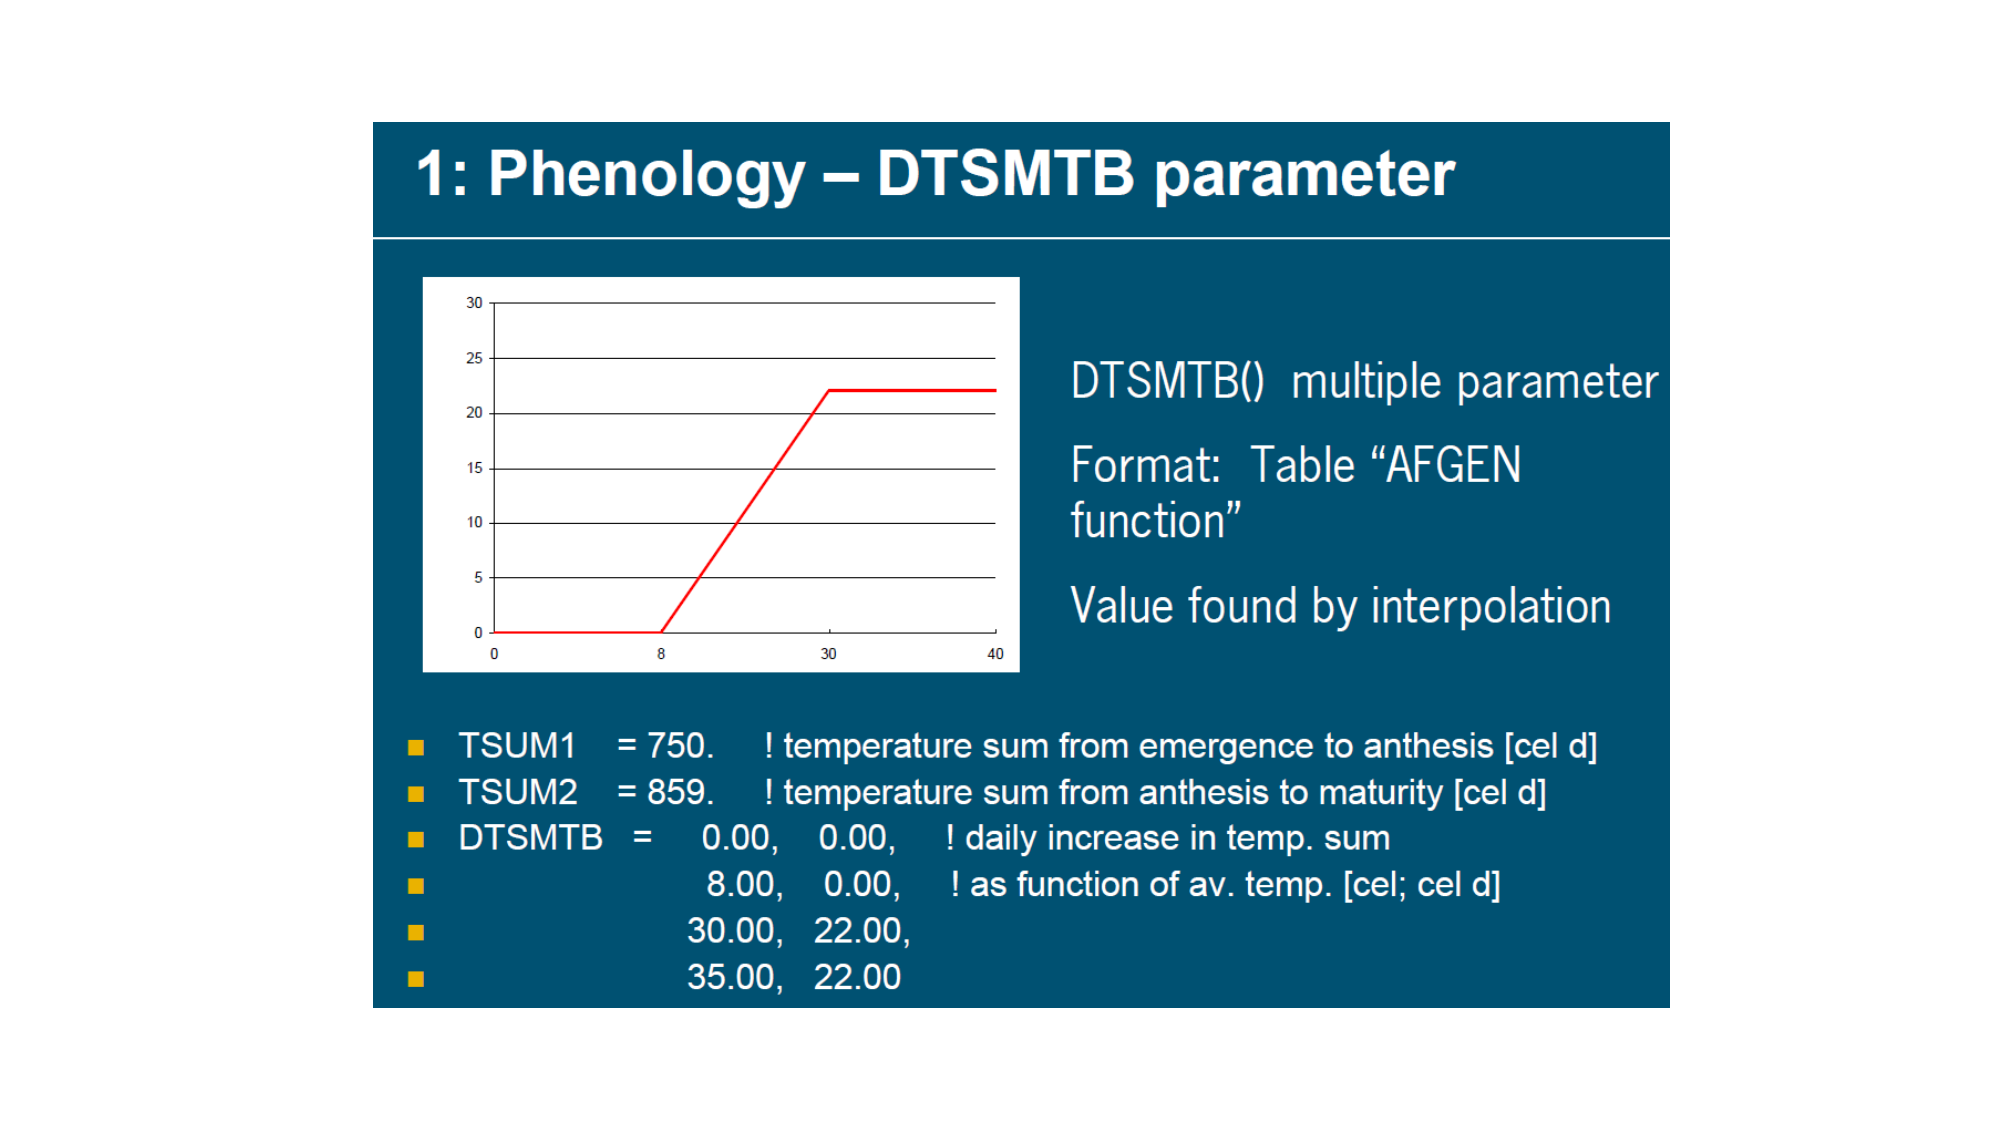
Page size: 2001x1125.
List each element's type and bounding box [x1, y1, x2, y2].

picture [1567, 598, 1587, 622]
picture [1082, 786, 1099, 804]
picture [1592, 598, 1610, 622]
picture [1275, 586, 1295, 622]
picture [1403, 733, 1430, 757]
picture [582, 825, 602, 849]
picture [703, 825, 720, 849]
picture [948, 825, 953, 844]
picture [1071, 586, 1095, 622]
picture [1372, 446, 1385, 458]
picture [708, 871, 725, 896]
picture [1281, 779, 1289, 804]
picture [1445, 598, 1458, 622]
picture [1230, 161, 1251, 195]
picture [1290, 786, 1308, 804]
picture [984, 786, 999, 804]
picture [767, 779, 771, 798]
picture [984, 739, 999, 757]
picture [531, 825, 556, 849]
picture [1102, 786, 1128, 804]
picture [943, 786, 954, 804]
picture [1464, 786, 1480, 804]
picture [1179, 512, 1200, 537]
picture [423, 277, 1019, 672]
picture [1415, 446, 1433, 481]
picture [1260, 739, 1275, 757]
picture [986, 831, 1003, 849]
picture [1075, 831, 1091, 849]
picture [668, 733, 704, 757]
picture [1199, 831, 1215, 849]
picture [961, 149, 998, 196]
picture [1255, 362, 1263, 402]
picture [531, 733, 556, 757]
picture [1094, 831, 1104, 849]
picture [1018, 871, 1044, 896]
picture [1206, 512, 1223, 537]
picture [1288, 831, 1304, 856]
picture [1228, 786, 1243, 804]
picture [1301, 446, 1321, 481]
picture [1364, 739, 1381, 757]
picture [1230, 598, 1247, 622]
picture [605, 161, 636, 195]
picture [1346, 871, 1353, 902]
picture [1105, 831, 1122, 849]
picture [456, 187, 464, 195]
picture [1154, 503, 1168, 537]
picture [849, 825, 866, 849]
picture [1160, 786, 1176, 804]
picture [687, 779, 704, 804]
picture [1437, 446, 1462, 481]
picture [1059, 733, 1081, 757]
picture [883, 739, 893, 757]
picture [1074, 362, 1098, 397]
picture [1622, 373, 1642, 397]
picture [1558, 598, 1562, 622]
picture [854, 871, 891, 896]
picture [1392, 871, 1396, 896]
picture [1349, 786, 1366, 804]
picture [1456, 871, 1460, 896]
picture [880, 150, 918, 195]
picture [756, 871, 773, 896]
picture [1279, 739, 1313, 757]
picture [1071, 501, 1085, 537]
picture [756, 964, 773, 989]
picture [904, 940, 909, 948]
picture [1453, 739, 1468, 757]
picture [1022, 786, 1048, 804]
picture [1002, 786, 1018, 804]
picture [1193, 161, 1224, 196]
picture [482, 733, 502, 757]
picture [1203, 598, 1224, 622]
picture [1246, 871, 1255, 896]
picture [1355, 362, 1375, 397]
picture [1385, 739, 1400, 757]
picture [1006, 150, 1049, 195]
picture [943, 739, 954, 757]
picture [845, 739, 880, 764]
picture [1054, 150, 1091, 195]
picture [1326, 446, 1330, 481]
picture [825, 871, 842, 896]
picture [1334, 457, 1354, 481]
picture [1398, 161, 1429, 196]
picture [1435, 161, 1456, 195]
picture [506, 733, 526, 757]
picture [737, 871, 753, 896]
picture [1321, 786, 1346, 804]
picture [1173, 457, 1192, 481]
picture [408, 879, 423, 893]
picture [1190, 878, 1206, 896]
picture [1288, 161, 1337, 195]
picture [894, 733, 940, 757]
picture [1209, 878, 1225, 896]
picture [1083, 871, 1092, 896]
picture [1239, 739, 1256, 757]
picture [1208, 786, 1225, 804]
picture [921, 150, 958, 195]
picture [1306, 878, 1323, 902]
picture [1325, 733, 1334, 757]
picture [773, 162, 806, 208]
picture [1495, 446, 1519, 481]
picture [1570, 733, 1586, 757]
picture [1189, 739, 1206, 757]
picture [784, 779, 793, 804]
picture [1363, 831, 1389, 849]
picture [1377, 150, 1396, 196]
picture [1378, 373, 1383, 397]
picture [1519, 598, 1538, 622]
picture [737, 918, 753, 942]
picture [1418, 878, 1453, 896]
picture [1515, 739, 1550, 757]
picture [1157, 161, 1190, 207]
picture [1256, 878, 1303, 896]
picture [835, 918, 852, 942]
picture [419, 150, 439, 195]
picture [1325, 831, 1340, 849]
picture [1235, 501, 1241, 513]
picture [1508, 373, 1521, 397]
picture [967, 825, 983, 849]
picture [1228, 501, 1233, 513]
picture [1460, 373, 1479, 405]
picture [1188, 586, 1202, 622]
picture [815, 964, 832, 989]
picture [824, 173, 859, 181]
picture [668, 779, 685, 804]
picture [795, 786, 812, 804]
picture [1178, 779, 1205, 804]
picture [1482, 786, 1499, 804]
picture [1121, 457, 1134, 481]
picture [815, 786, 841, 804]
picture [1169, 871, 1180, 896]
picture [1253, 786, 1268, 804]
picture [1589, 733, 1596, 764]
picture [1332, 373, 1349, 397]
picture [569, 161, 600, 196]
picture [1342, 161, 1373, 196]
picture [1294, 372, 1326, 397]
picture [845, 786, 880, 810]
picture [1354, 878, 1389, 896]
picture [1002, 739, 1018, 757]
picture [1121, 586, 1126, 622]
picture [642, 161, 677, 196]
picture [1468, 446, 1489, 481]
picture [1367, 779, 1395, 804]
picture [1251, 446, 1275, 481]
picture [1160, 739, 1186, 757]
picture [1502, 779, 1506, 804]
picture [1188, 362, 1212, 397]
picture [1413, 362, 1417, 397]
picture [1067, 878, 1083, 896]
picture [784, 733, 793, 757]
picture [708, 918, 725, 942]
picture [459, 779, 480, 804]
picture [683, 150, 692, 195]
picture [1074, 446, 1092, 481]
picture [1171, 512, 1175, 537]
picture [1144, 831, 1179, 849]
picture [1478, 739, 1493, 757]
picture [408, 787, 423, 801]
picture [815, 918, 832, 942]
picture [559, 825, 580, 849]
picture [1337, 598, 1357, 631]
picture [1110, 512, 1128, 537]
picture [1315, 586, 1334, 622]
picture [1097, 598, 1116, 622]
picture [1419, 598, 1439, 622]
picture [408, 972, 423, 986]
picture [461, 825, 482, 849]
picture [1541, 589, 1554, 622]
picture [1511, 586, 1515, 622]
picture [1152, 598, 1172, 622]
picture [894, 893, 899, 901]
picture [459, 733, 480, 757]
picture [1506, 733, 1513, 764]
picture [835, 964, 852, 989]
picture [482, 779, 502, 804]
picture [1101, 362, 1124, 397]
picture [560, 779, 577, 804]
picture [1276, 457, 1295, 481]
picture [883, 786, 893, 804]
picture [408, 740, 423, 755]
picture [456, 162, 464, 170]
picture [1374, 598, 1378, 622]
picture [1242, 361, 1251, 402]
picture [732, 825, 769, 849]
picture [1048, 878, 1064, 896]
picture [1156, 362, 1184, 397]
picture [1220, 739, 1236, 764]
picture [1538, 779, 1545, 810]
picture [1150, 878, 1168, 896]
picture [794, 739, 841, 757]
picture [1456, 779, 1463, 810]
picture [1082, 739, 1099, 757]
picture [1398, 780, 1443, 810]
picture [1140, 739, 1157, 757]
picture [1433, 739, 1450, 757]
picture [1403, 589, 1417, 622]
picture [1022, 739, 1048, 757]
picture [954, 739, 972, 757]
picture [954, 786, 972, 804]
picture [1216, 362, 1238, 397]
picture [1227, 825, 1236, 849]
picture [698, 161, 732, 196]
picture [1125, 831, 1141, 849]
picture [1344, 831, 1359, 849]
picture [1246, 786, 1250, 804]
picture [1471, 739, 1475, 757]
picture [1060, 779, 1081, 804]
picture [1583, 373, 1603, 397]
picture [1196, 448, 1210, 481]
picture [689, 918, 705, 942]
picture [1057, 831, 1072, 849]
picture [1252, 161, 1283, 196]
picture [1021, 831, 1037, 856]
picture [1209, 739, 1220, 757]
picture [1473, 871, 1499, 902]
picture [1238, 831, 1255, 849]
picture [767, 733, 771, 752]
picture [533, 150, 564, 195]
picture [1095, 150, 1133, 195]
picture [1522, 373, 1541, 397]
picture [531, 779, 556, 804]
picture [1462, 598, 1481, 630]
picture [864, 918, 901, 942]
picture [649, 779, 666, 804]
picture [1519, 779, 1535, 804]
picture [1258, 831, 1284, 849]
picture [1420, 373, 1440, 397]
picture [737, 964, 753, 989]
picture [1646, 373, 1659, 397]
picture [1388, 373, 1407, 405]
picture [1087, 512, 1105, 537]
picture [736, 161, 769, 208]
picture [1095, 457, 1116, 481]
picture [953, 871, 957, 890]
picture [1384, 598, 1401, 622]
picture [1095, 878, 1120, 896]
picture [1387, 446, 1412, 481]
picture [1606, 364, 1620, 397]
picture [1138, 456, 1170, 481]
picture [972, 878, 988, 896]
picture [1123, 878, 1138, 896]
picture [485, 825, 505, 849]
picture [756, 918, 773, 942]
picture [1128, 362, 1150, 397]
picture [689, 964, 705, 989]
picture [864, 964, 901, 989]
picture [408, 832, 423, 847]
picture [1336, 739, 1353, 757]
picture [1131, 512, 1151, 537]
picture [1485, 598, 1506, 622]
picture [1102, 739, 1128, 757]
picture [991, 878, 1006, 896]
picture [913, 780, 940, 804]
picture [506, 779, 526, 804]
picture [563, 733, 572, 757]
picture [1547, 372, 1578, 397]
picture [820, 825, 837, 849]
picture [1131, 598, 1149, 622]
picture [1253, 598, 1271, 622]
picture [649, 733, 666, 757]
picture [895, 786, 911, 804]
picture [1140, 786, 1157, 804]
picture [491, 150, 526, 195]
picture [1482, 373, 1501, 397]
picture [508, 825, 527, 849]
picture [408, 925, 423, 940]
picture [708, 964, 725, 989]
picture [869, 825, 885, 849]
